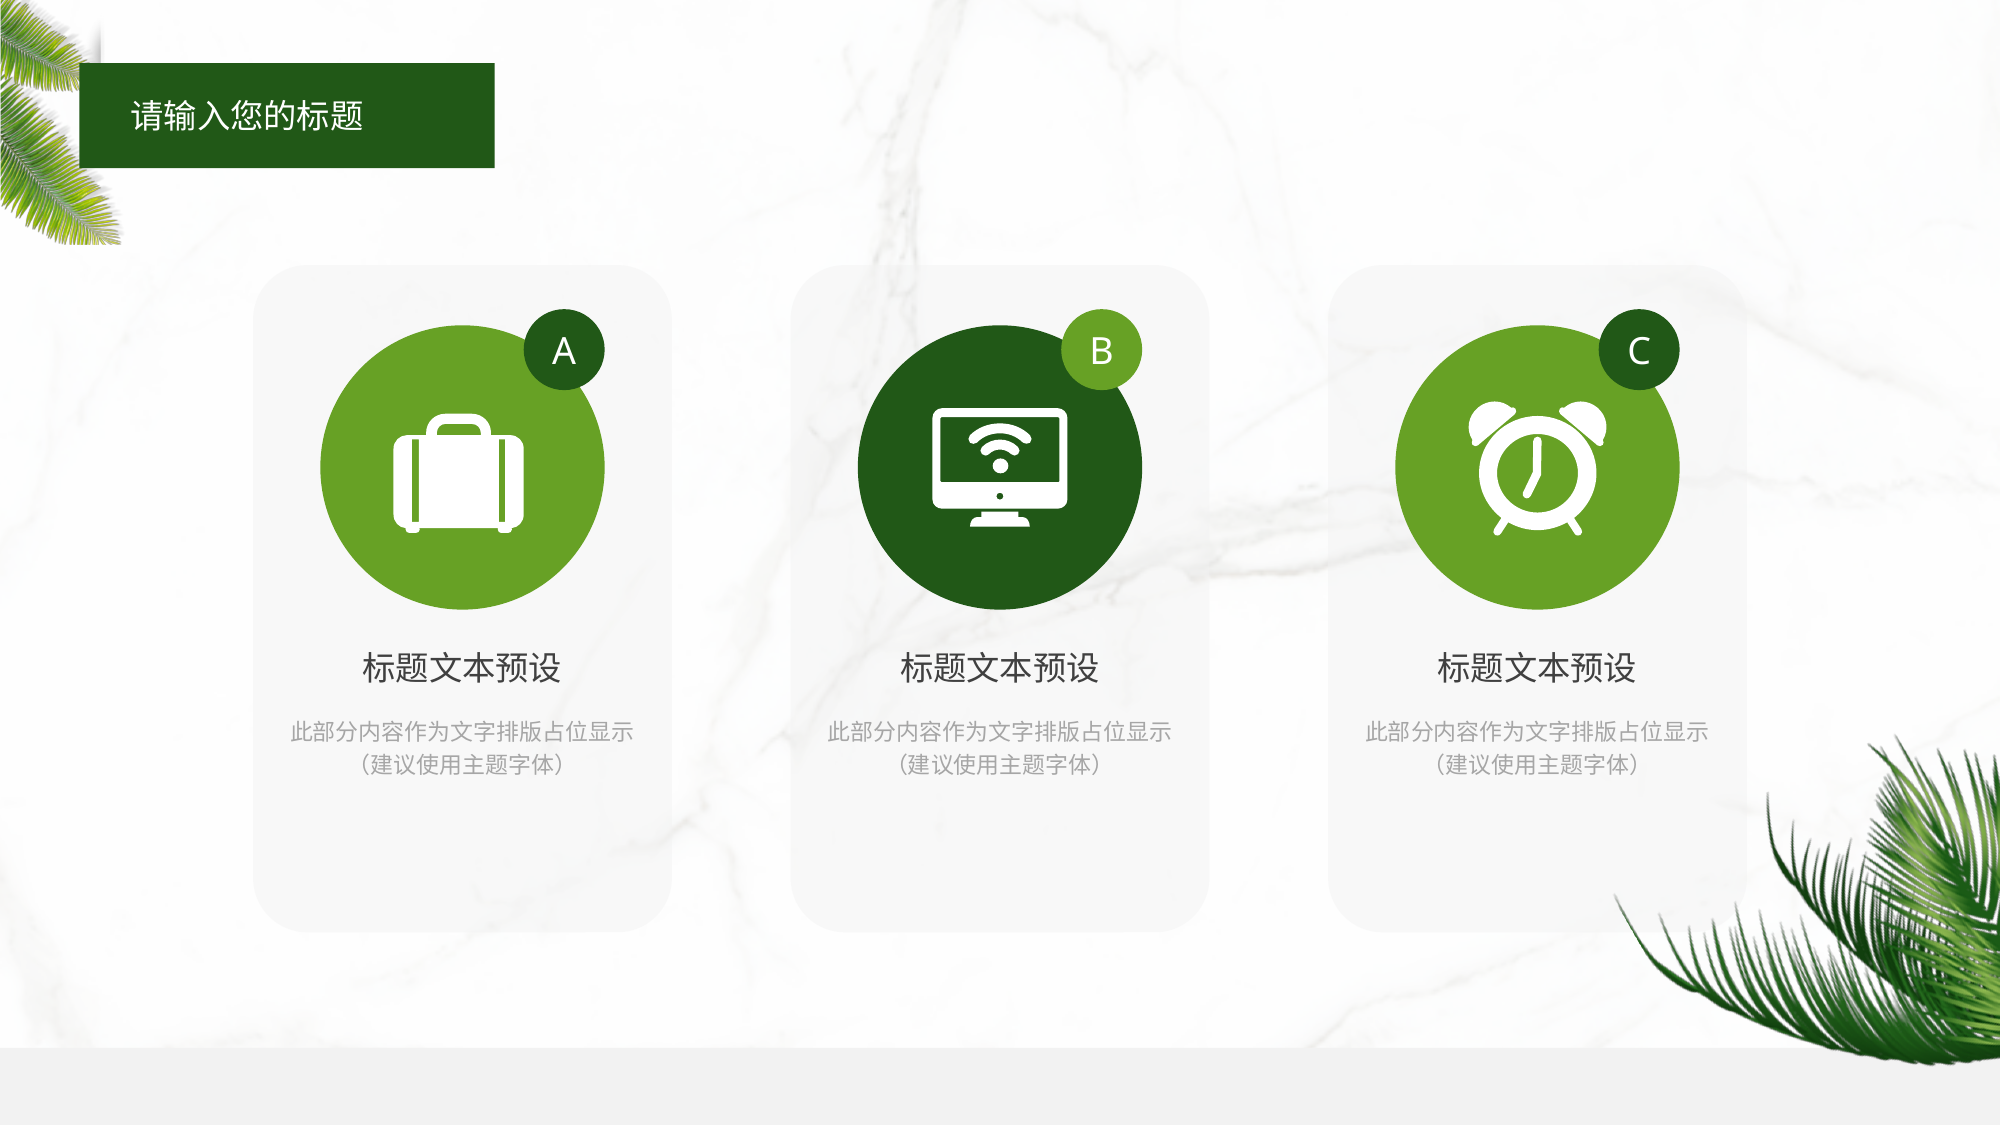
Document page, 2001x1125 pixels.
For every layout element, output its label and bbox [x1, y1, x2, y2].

text_box [320, 309, 1680, 610]
text_box [932, 408, 1068, 527]
picture [1666, 741, 2000, 1114]
text_box [0, 0, 2000, 1125]
text_box [1465, 399, 1610, 536]
